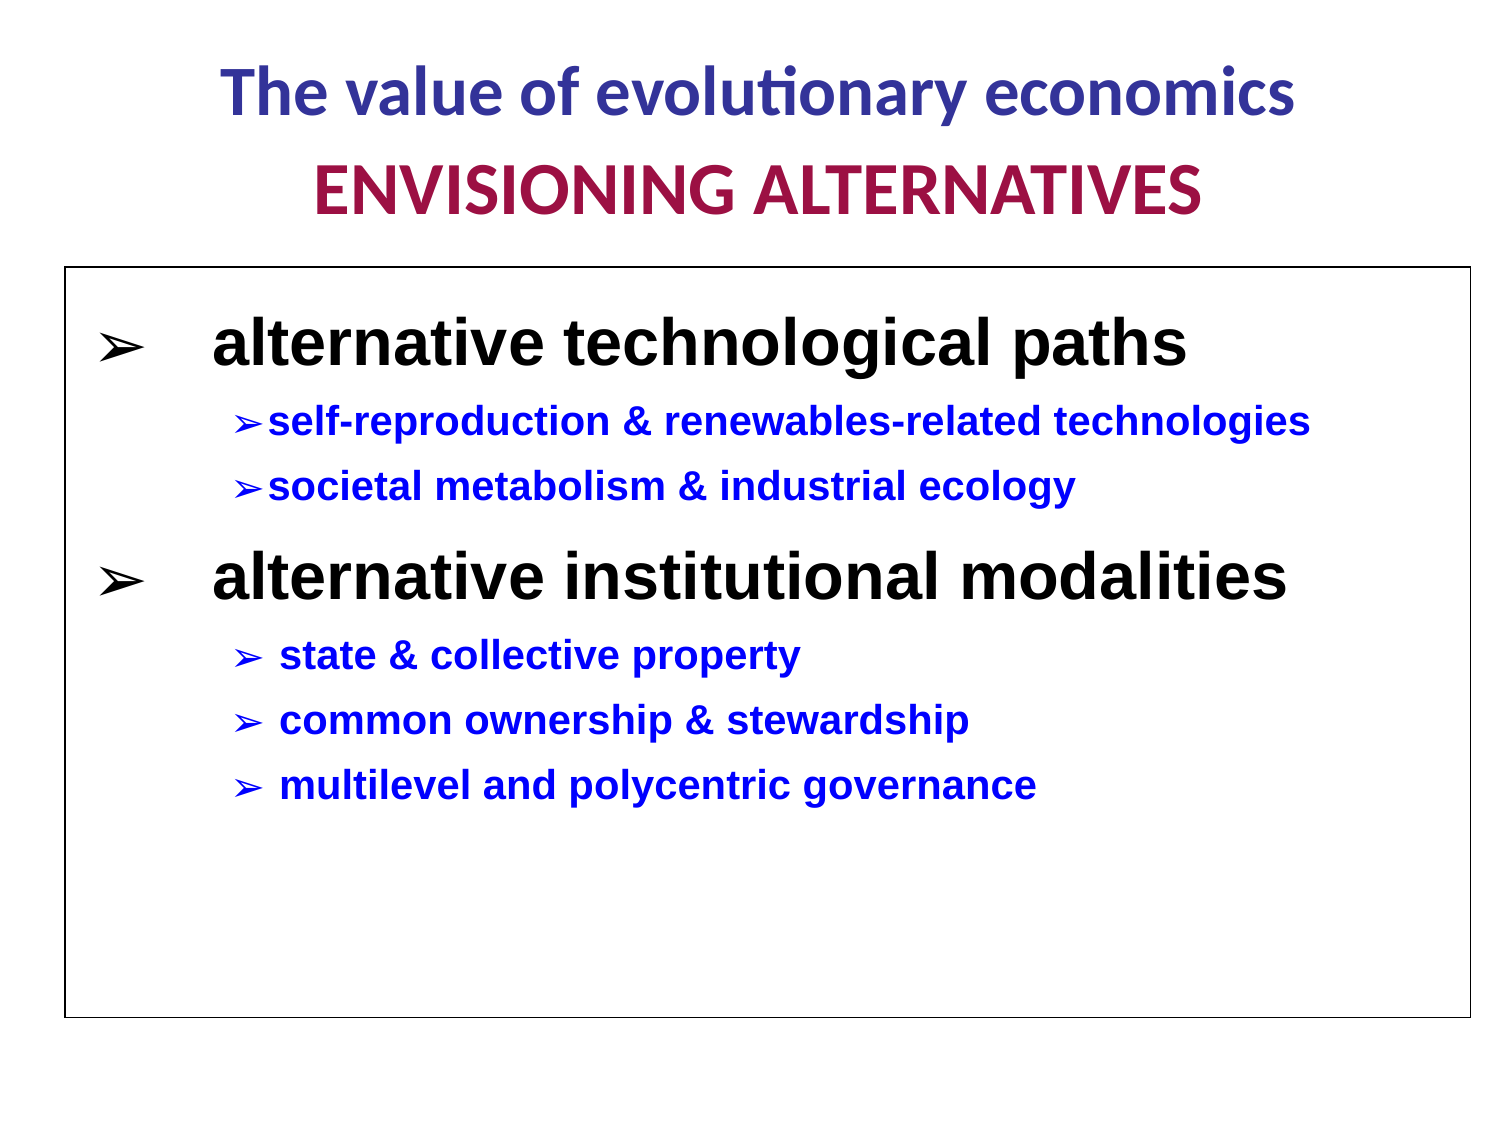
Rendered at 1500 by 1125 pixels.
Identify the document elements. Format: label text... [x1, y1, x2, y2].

text_box ENVISIONING ALTERNATIVES [35, 131, 1483, 238]
text_box The value of evolutionary economics [17, 37, 1500, 139]
text_box alternative technological paths self-reproduction & renewables-related technologies societal metabolism & industrial ecology alternative institutional modalities state & collective property common ownership & stewardship multilevel and polycentric governance [65, 267, 1471, 1018]
